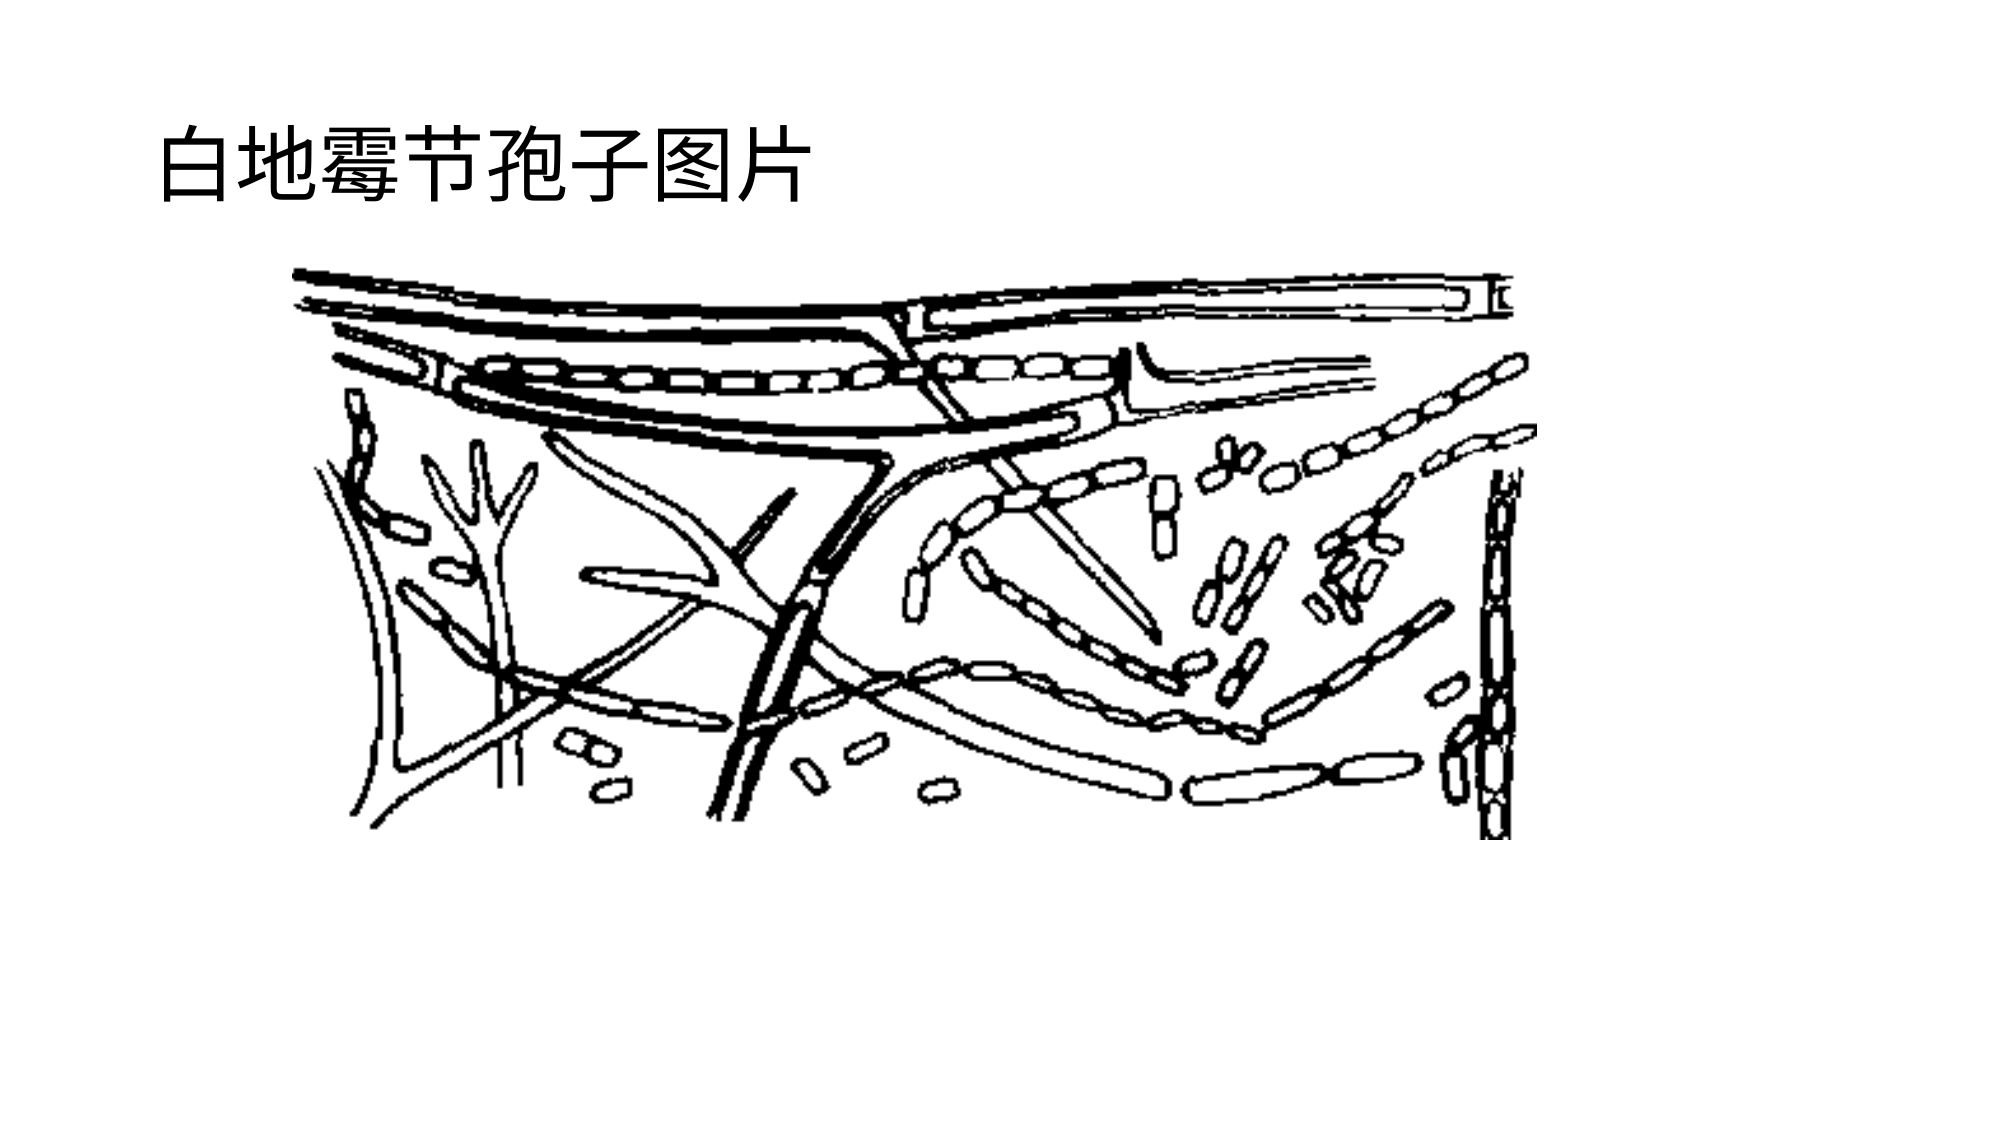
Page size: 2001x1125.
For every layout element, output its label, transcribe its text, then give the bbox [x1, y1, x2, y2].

title 白地霉节孢子图片 [137, 59, 1863, 278]
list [292, 264, 1537, 840]
